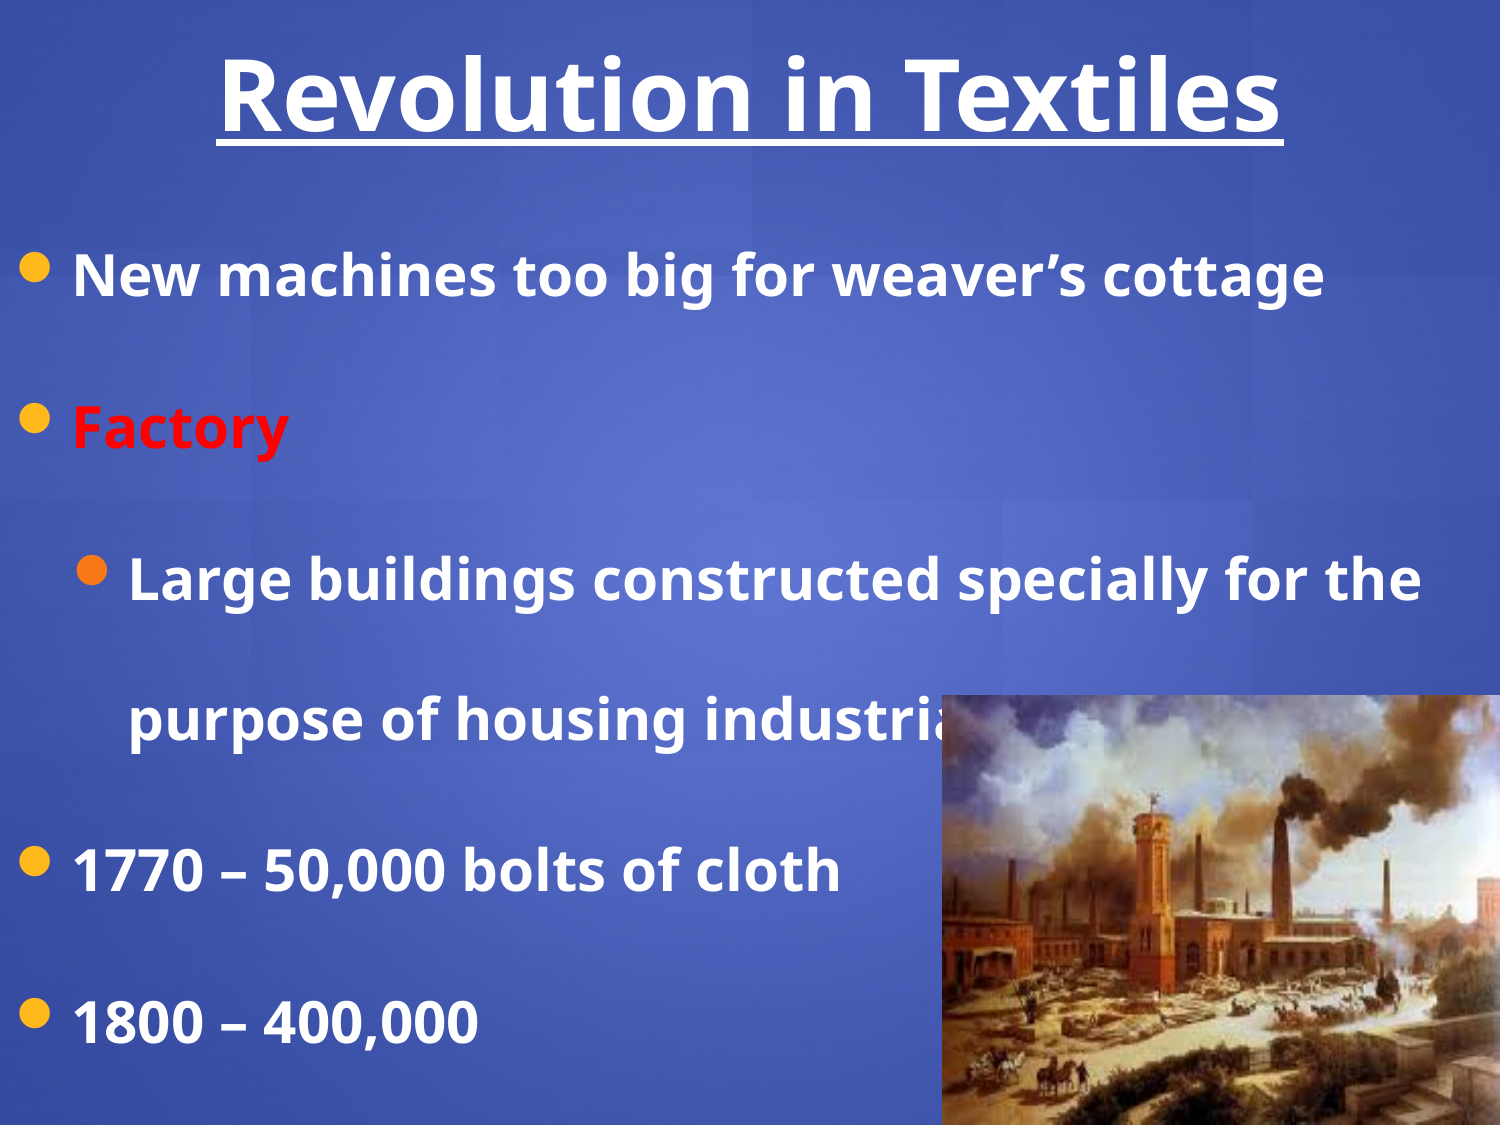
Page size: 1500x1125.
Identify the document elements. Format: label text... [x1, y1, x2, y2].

picture [941, 694, 1500, 1125]
title Revolution in Textiles [0, 0, 1500, 183]
list New machines too big for weaver’s cottage Factory Large buildings constructed specially for the purpose of housing industrial machines 1770 – 50,000 bolts of cloth 1800 – 400,000 [0, 183, 1500, 1125]
